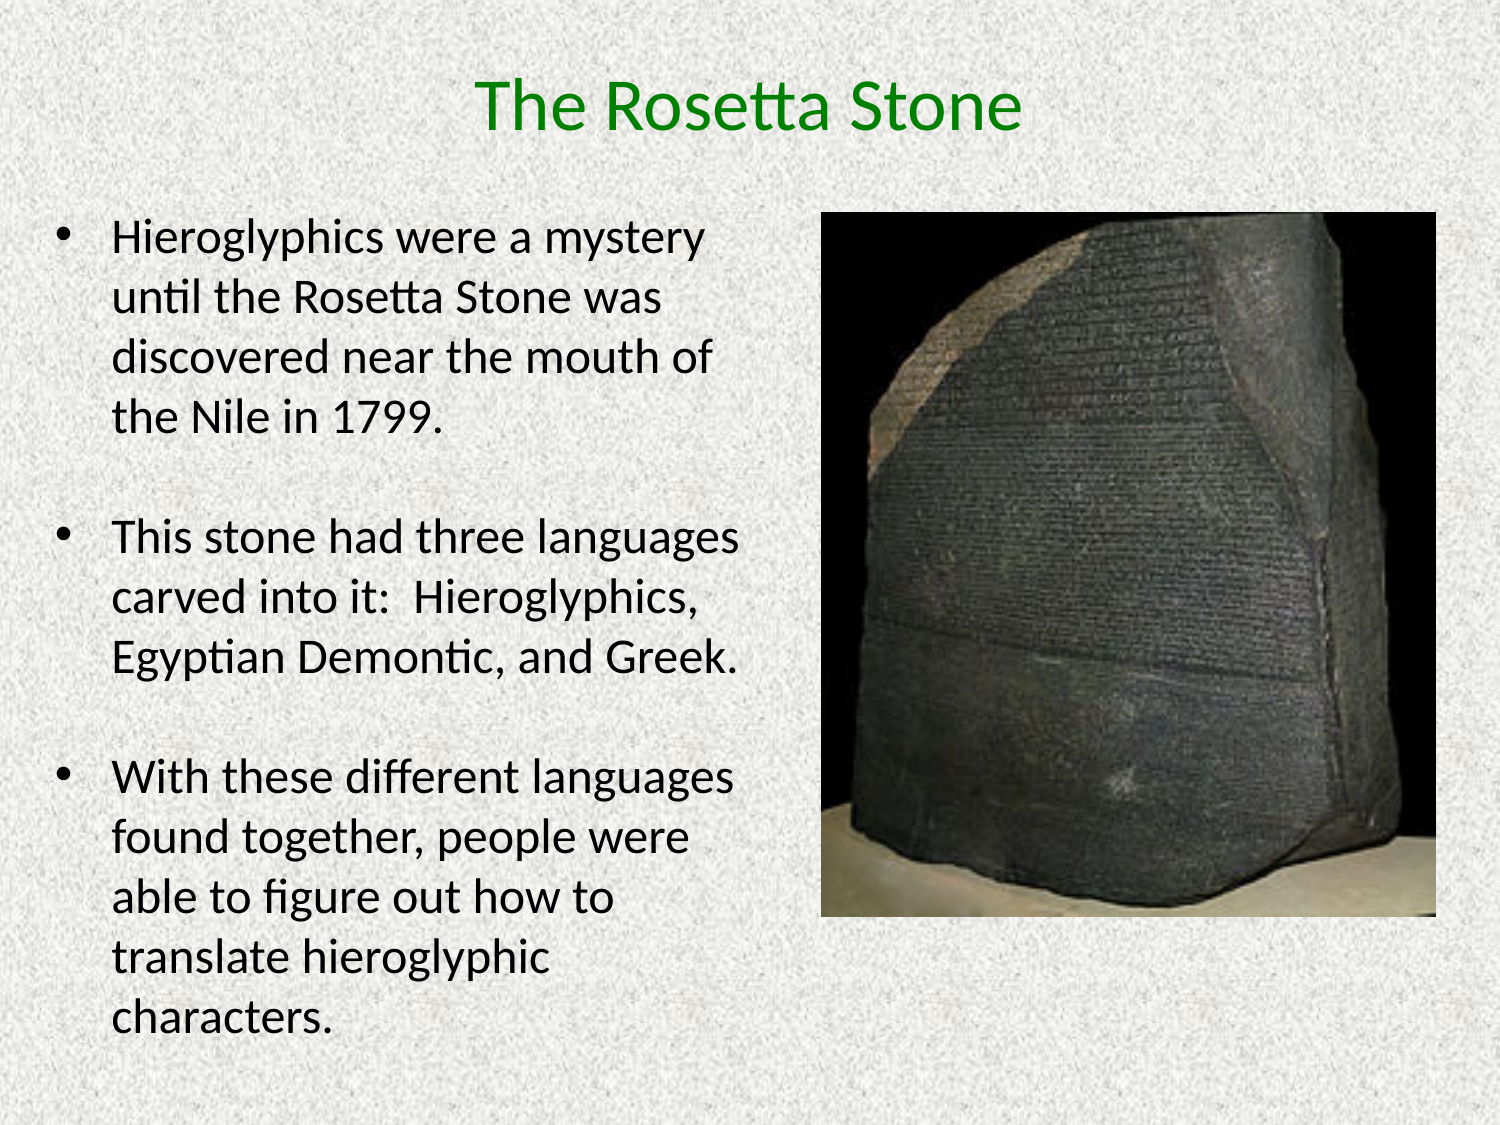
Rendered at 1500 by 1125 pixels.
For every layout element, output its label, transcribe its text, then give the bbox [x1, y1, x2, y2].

picture [0, 0, 1500, 1125]
text_box Hieroglyphics were a mystery until the Rosetta Stone was discovered near the mouth of the Nile in 1799. This stone had three languages carved into it: Hieroglyphics, Egyptian Demontic, and Greek. With these different languages found together, people were able to figure out how to translate hieroglyphic characters. [40, 195, 781, 1051]
text_box The Rosetta Stone [330, 48, 1168, 153]
